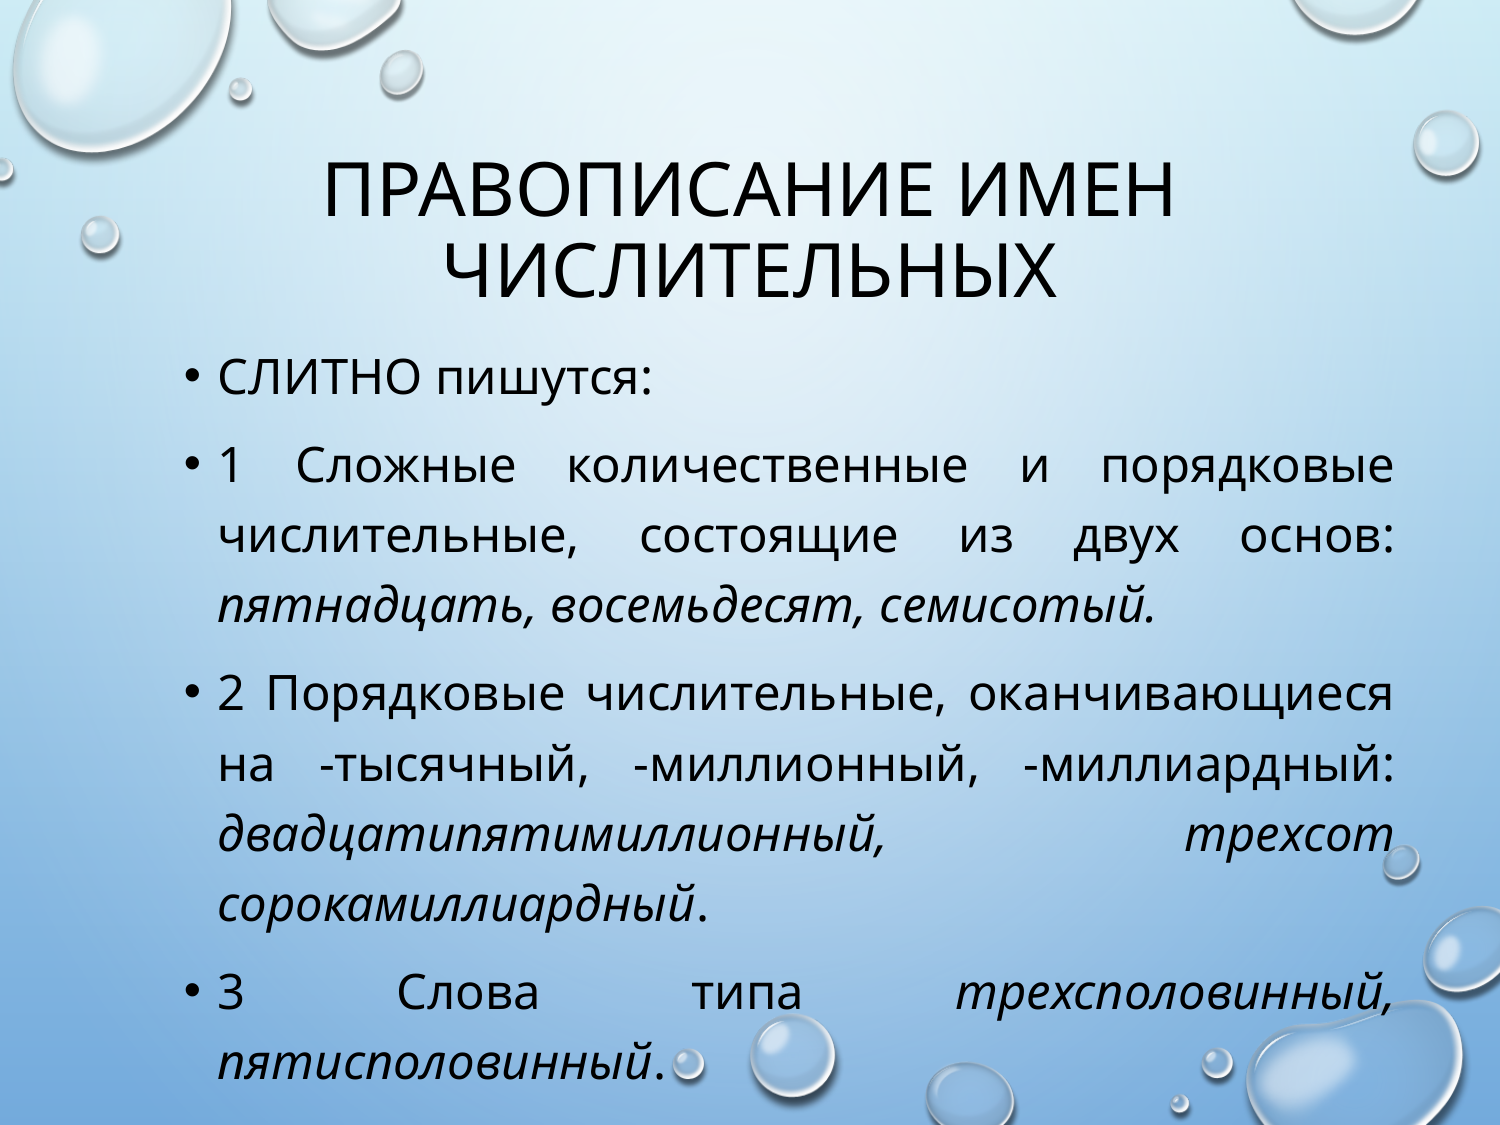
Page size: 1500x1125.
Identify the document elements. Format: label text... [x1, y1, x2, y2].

title Правописание имен числительных [112, 101, 1388, 364]
picture [0, 0, 1500, 1125]
list СЛИТНО пишутся: 1 Сложные количественные и порядковые числительные, состоящие из двух основ: пятнадцать, восемьдесят, семисотый. 2 Порядковые числительные, оканчивающиеся на -тысячный, -миллионный, -миллиардный: двадцатипятимиллионный, трехсот сорокамиллиардный. 3 Слова типа трехсполовинный, пятисполовинный. [168, 326, 1412, 1106]
